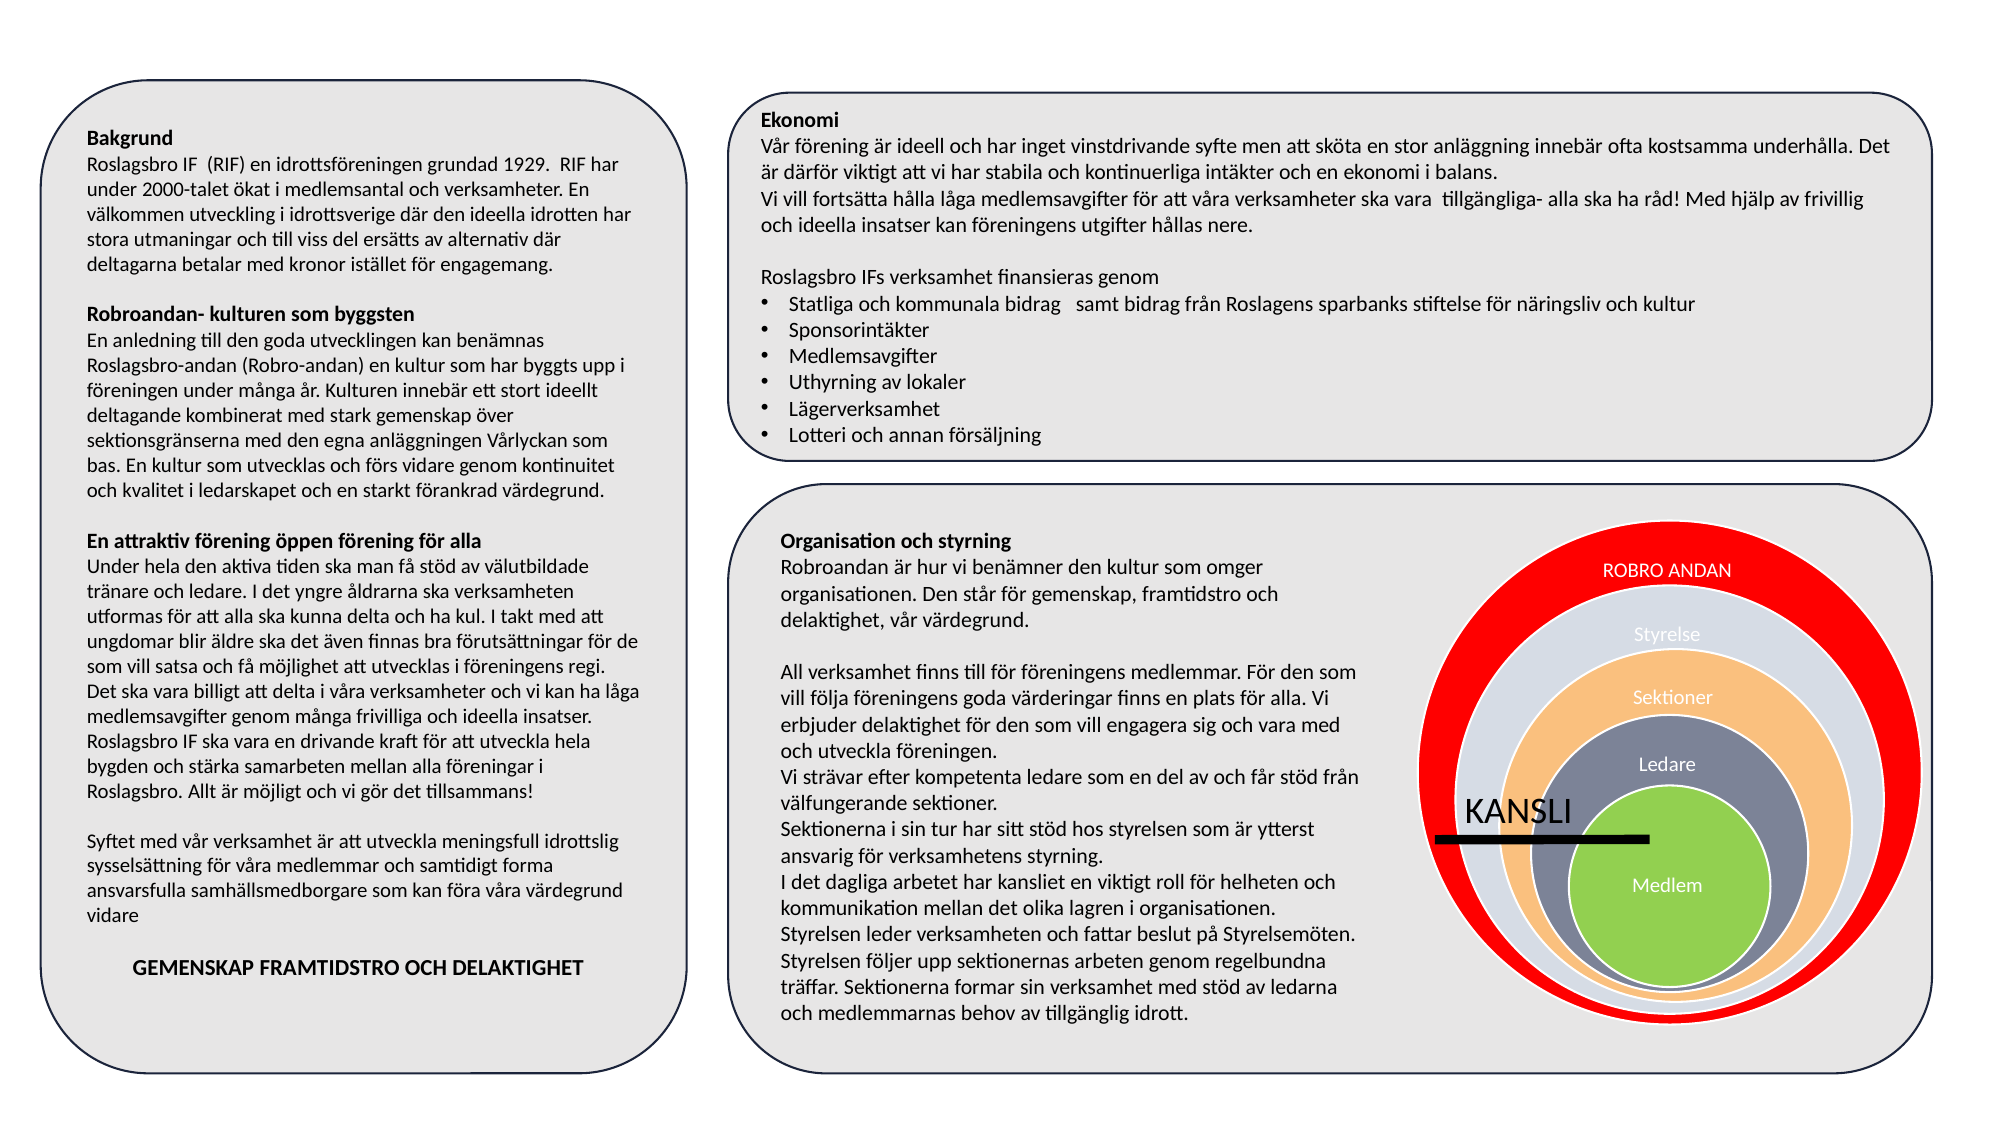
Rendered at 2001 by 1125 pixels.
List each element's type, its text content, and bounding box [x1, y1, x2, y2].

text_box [1312, 520, 2000, 1025]
text_box Ekonomi Vår förening är ideell och har inget vinstdrivande syfte men att sköta en stor anläggning innebär ofta kostsamma underhålla. Det är därför viktigt att vi har stabila och kontinuerliga intäkter och en ekonomi i balans. Vi vill fortsätta hålla låga medlemsavgifter för att våra verksamheter ska vara tillgängliga- alla ska ha råd! Med hjälp av frivillig och ideella insatser kan föreningens utgifter hållas nere. Roslagsbro IFs verksamhet finansieras genom Statliga och kommunala bidrag samt bidrag från Roslagens sparbanks stiftelse för näringsliv och kultur Sponsorintäkter Medlemsavgifter Uthyrning av lokaler Lägerverksamhet Lotteri och annan försäljning [727, 91, 1934, 462]
text_box [727, 483, 1920, 1075]
text_box Bakgrund Roslagsbro IF (RIF) en idrottsföreningen grundad 1929. RIF har under 2000-talet ökat i medlemsantal och verksamheter. En välkommen utveckling i idrottsverige där den ideella idrotten har stora utmaningar och till viss del ersätts av alternativ där deltagarna betalar med kronor istället för engagemang. Robroandan- kulturen som byggsten En anledning till den goda utvecklingen kan benämnas Roslagsbro-andan (Robro-andan) en kultur som har byggts upp i föreningen under många år. Kulturen innebär ett stort ideellt deltagande kombinerat med stark gemenskap över sektionsgränserna med den egna anläggningen Vårlyckan som bas. En kultur som utvecklas och förs vidare genom kontinuitet och kvalitet i ledarskapet och en starkt förankrad värdegrund. En attraktiv förening öppen förening för alla Under hela den aktiva tiden ska man få stöd av välutbildade tränare och ledare. I det yngre åldrarna ska verksamheten utformas för att alla ska kunna delta och ha kul. I takt med att ungdomar blir äldre ska det även finnas bra förutsättningar för de som vill satsa och få möjlighet att utvecklas i föreningens regi. Det ska vara billigt att delta i våra verksamheter och vi kan ha låga medlemsavgifter genom många frivilliga och ideella insatser. Roslagsbro IF ska vara en drivande kraft för att utveckla hela bygden och stärka samarbeten mellan alla föreningar i Roslagsbro. Allt är möjligt och vi gör det tillsammans! Syftet med vår verksamhet är att utveckla meningsfull idrottslig sysselsättning för våra medlemmar och samtidigt forma ansvarsfulla samhällsmedborgare som kan föra våra värdegrund vidare GEMENSKAP FRAMTIDSTRO OCH DELAKTIGHET [39, 79, 688, 1075]
text_box Organisation och styrning Robroandan är hur vi benämner den kultur som omger organisationen. Den står för gemenskap, framtidstro och delaktighet, vår värdegrund. All verksamhet finns till för föreningens medlemmar. För den som vill följa föreningens goda värderingar finns en plats för alla. Vi erbjuder delaktighet för den som vill engagera sig och vara med och utveckla föreningen. Vi strävar efter kompetenta ledare som en del av och får stöd från välfungerande sektioner. Sektionerna i sin tur har sitt stöd hos styrelsen som är ytterst ansvarig för verksamhetens styrning. I det dagliga arbetet har kansliet en viktigt roll för helheten och kommunikation mellan det olika lagren i organisationen. Styrelsen leder verksamheten och fattar beslut på Styrelsemöten. Styrelsen följer upp sektionernas arbeten genom regelbundna träffar. Sektionerna formar sin verksamhet med stöd av ledarna och medlemmarnas behov av tillgänglig idrott. [765, 519, 1387, 1033]
